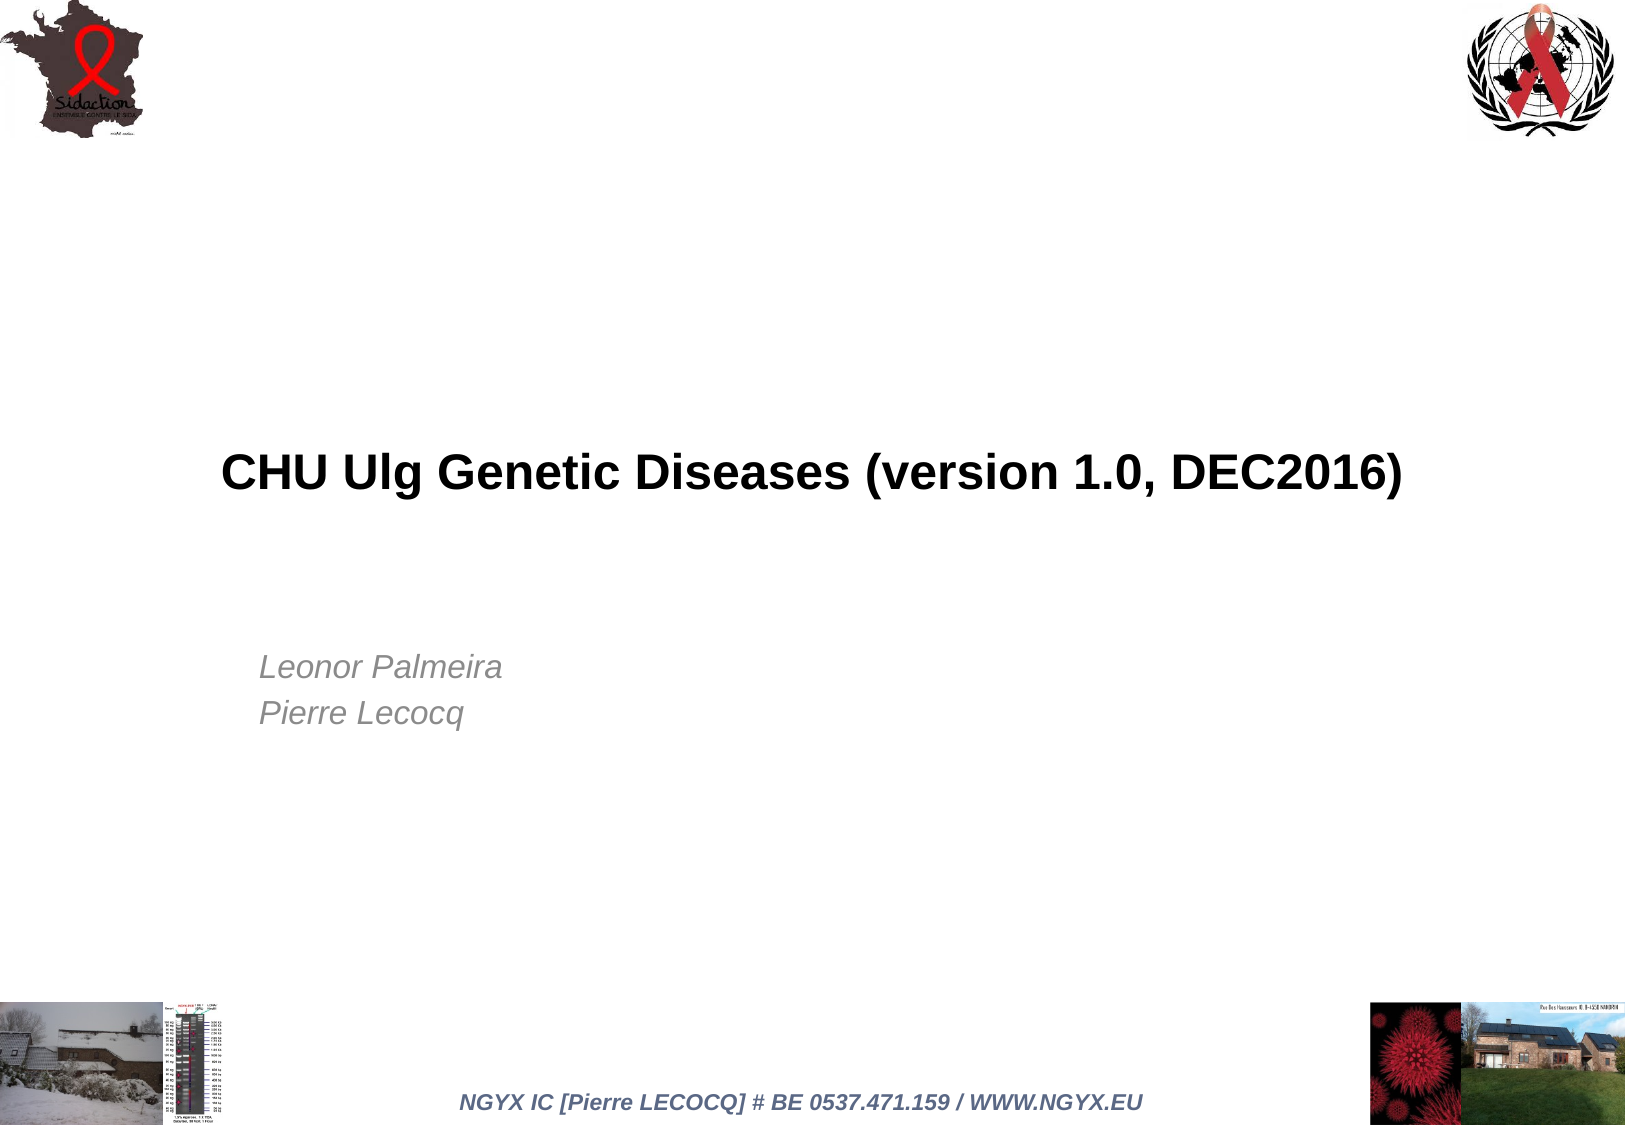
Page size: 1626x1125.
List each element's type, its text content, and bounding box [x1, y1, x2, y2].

subtitle Leonor Palmeira Pierre Lecocq [243, 637, 1382, 925]
title CHU Ulg Genetic Diseases (version 1.0, DEC2016) [121, 349, 1504, 591]
picture [0, 0, 143, 138]
picture [1354, 1002, 1625, 1125]
text_box NGYX IC [Pierre LECOCQ] # BE 0537.471.159 / WWW.NGYX.EU [444, 1079, 1158, 1122]
picture [1461, 3, 1623, 141]
picture [0, 1002, 223, 1125]
